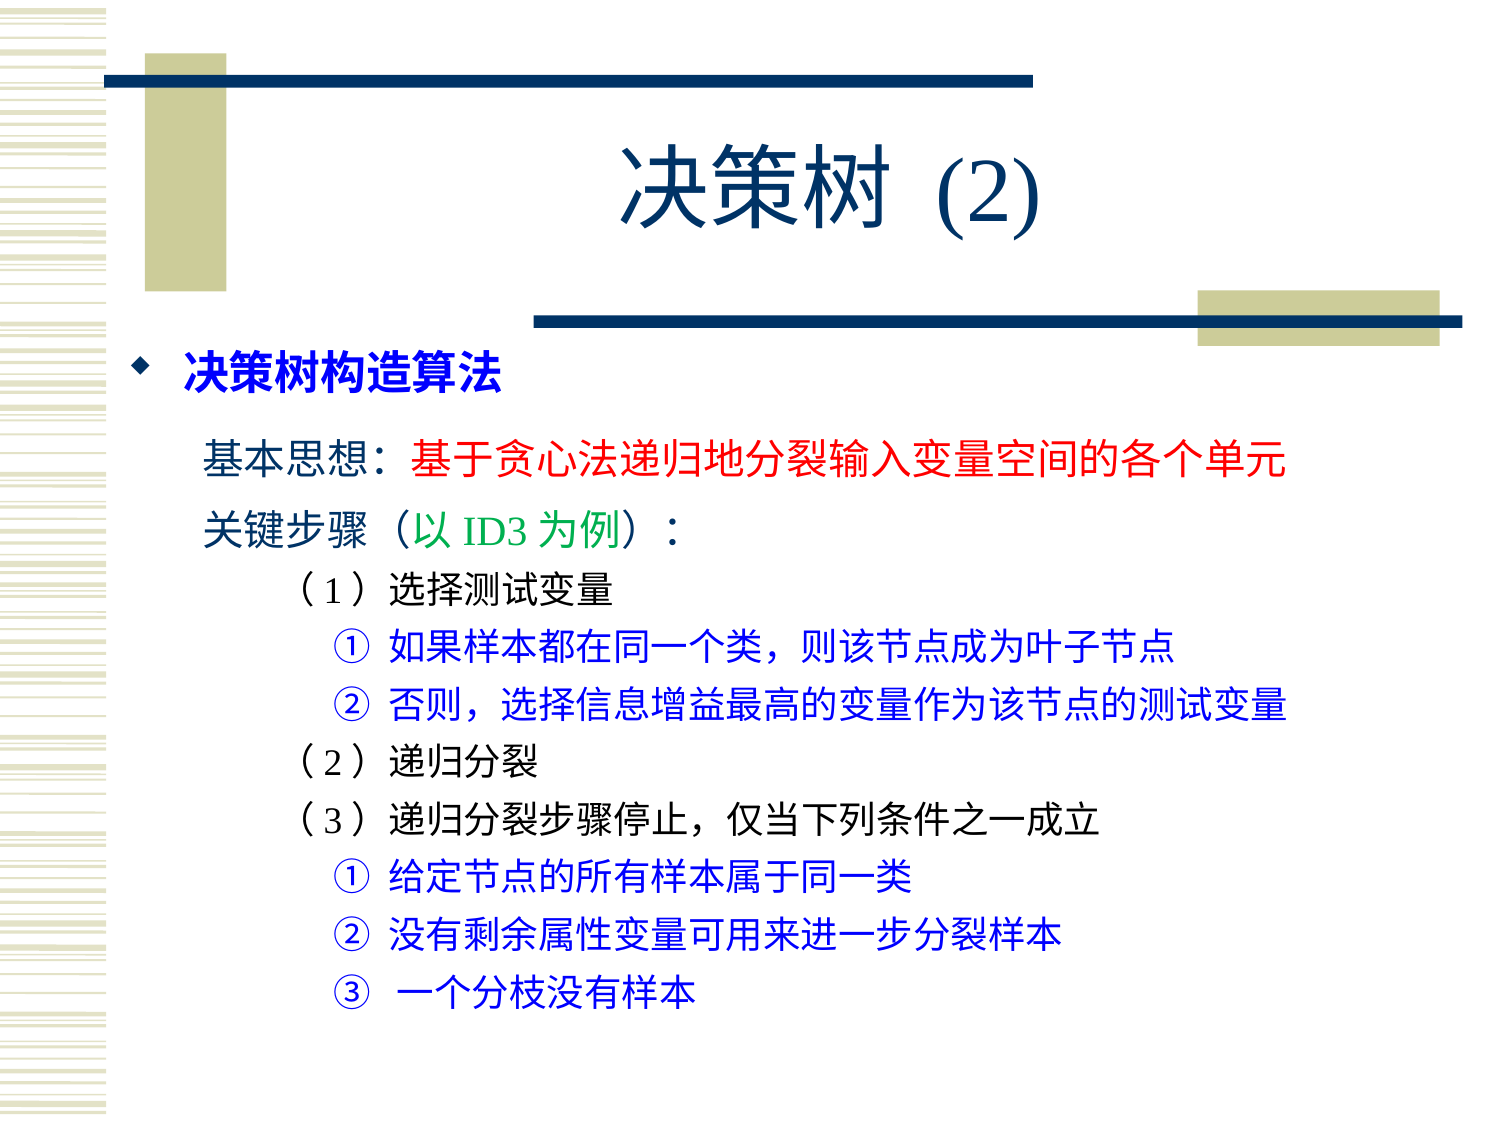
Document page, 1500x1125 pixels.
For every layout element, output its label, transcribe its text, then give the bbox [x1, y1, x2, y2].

text_box 决策树构造算法 基本思想：基于贪心法递归地分裂输入变量空间的各个单元 关键步骤（以ID3为例）： （1）选择测试变量 ① 如果样本都在同一个类，则该节点成为叶子节点 ② 否则，选择信息增益最高的变量作为该节点的测试变量 （2）递归分裂 （3）递归分裂步骤停止，仅当下列条件之一成立 ① 给定节点的所有样本属于同一类 ② 没有剩余属性变量可用来进一步分裂样本 ③ 一个分枝没有样本 [112, 333, 1500, 1035]
title 决策树 (2) [224, 99, 1436, 288]
